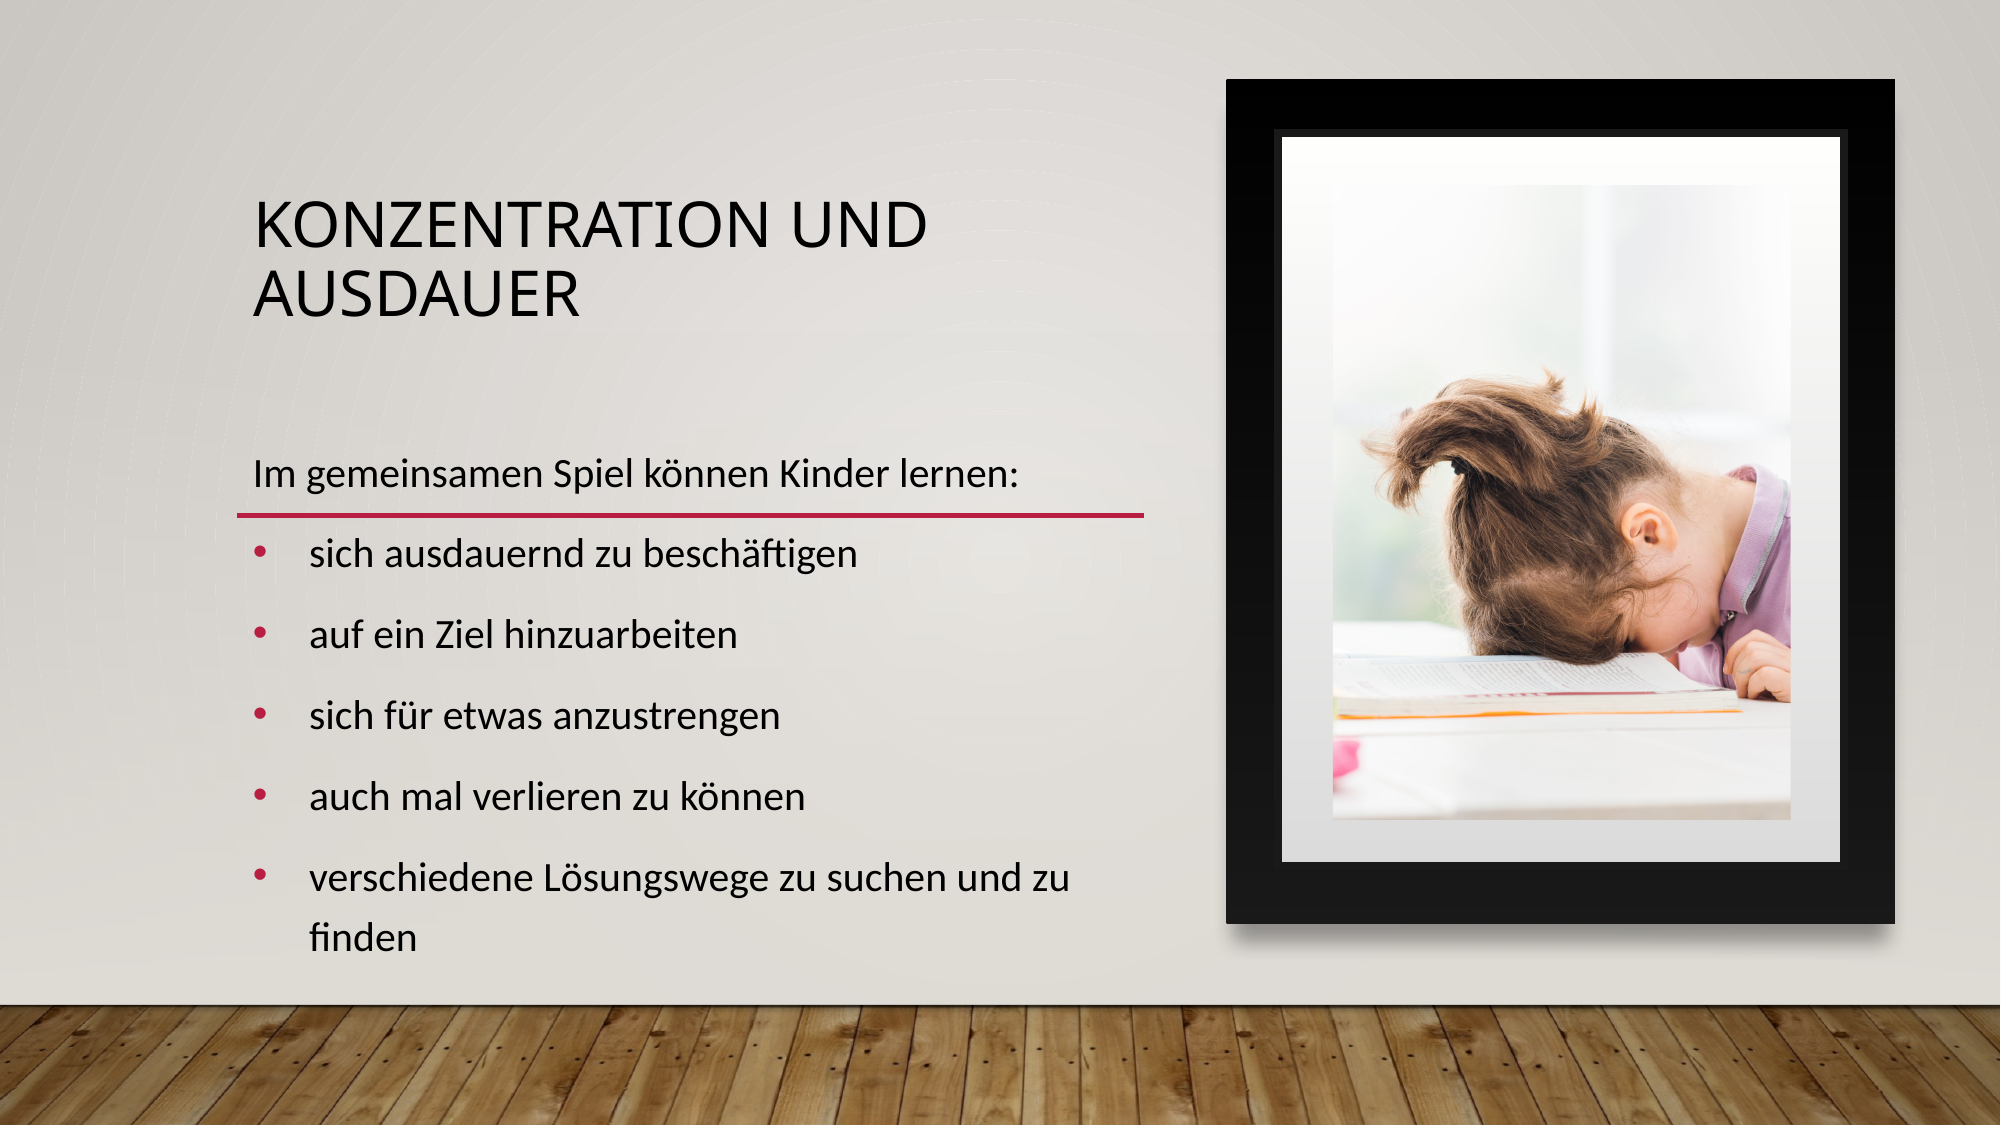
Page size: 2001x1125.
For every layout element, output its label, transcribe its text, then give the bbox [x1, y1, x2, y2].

picture [1332, 185, 1791, 820]
title Konzentration und Ausdauer [238, 185, 1146, 338]
list Im gemeinsamen Spiel können Kinder lernen: sich ausdauernd zu beschäftigen auf ein Ziel hinzuarbeiten sich für etwas anzustrengen auch mal verlieren zu können verschiedene Lösungswege zu suchen und zu finden [237, 427, 1145, 845]
picture [0, 1005, 2000, 1125]
